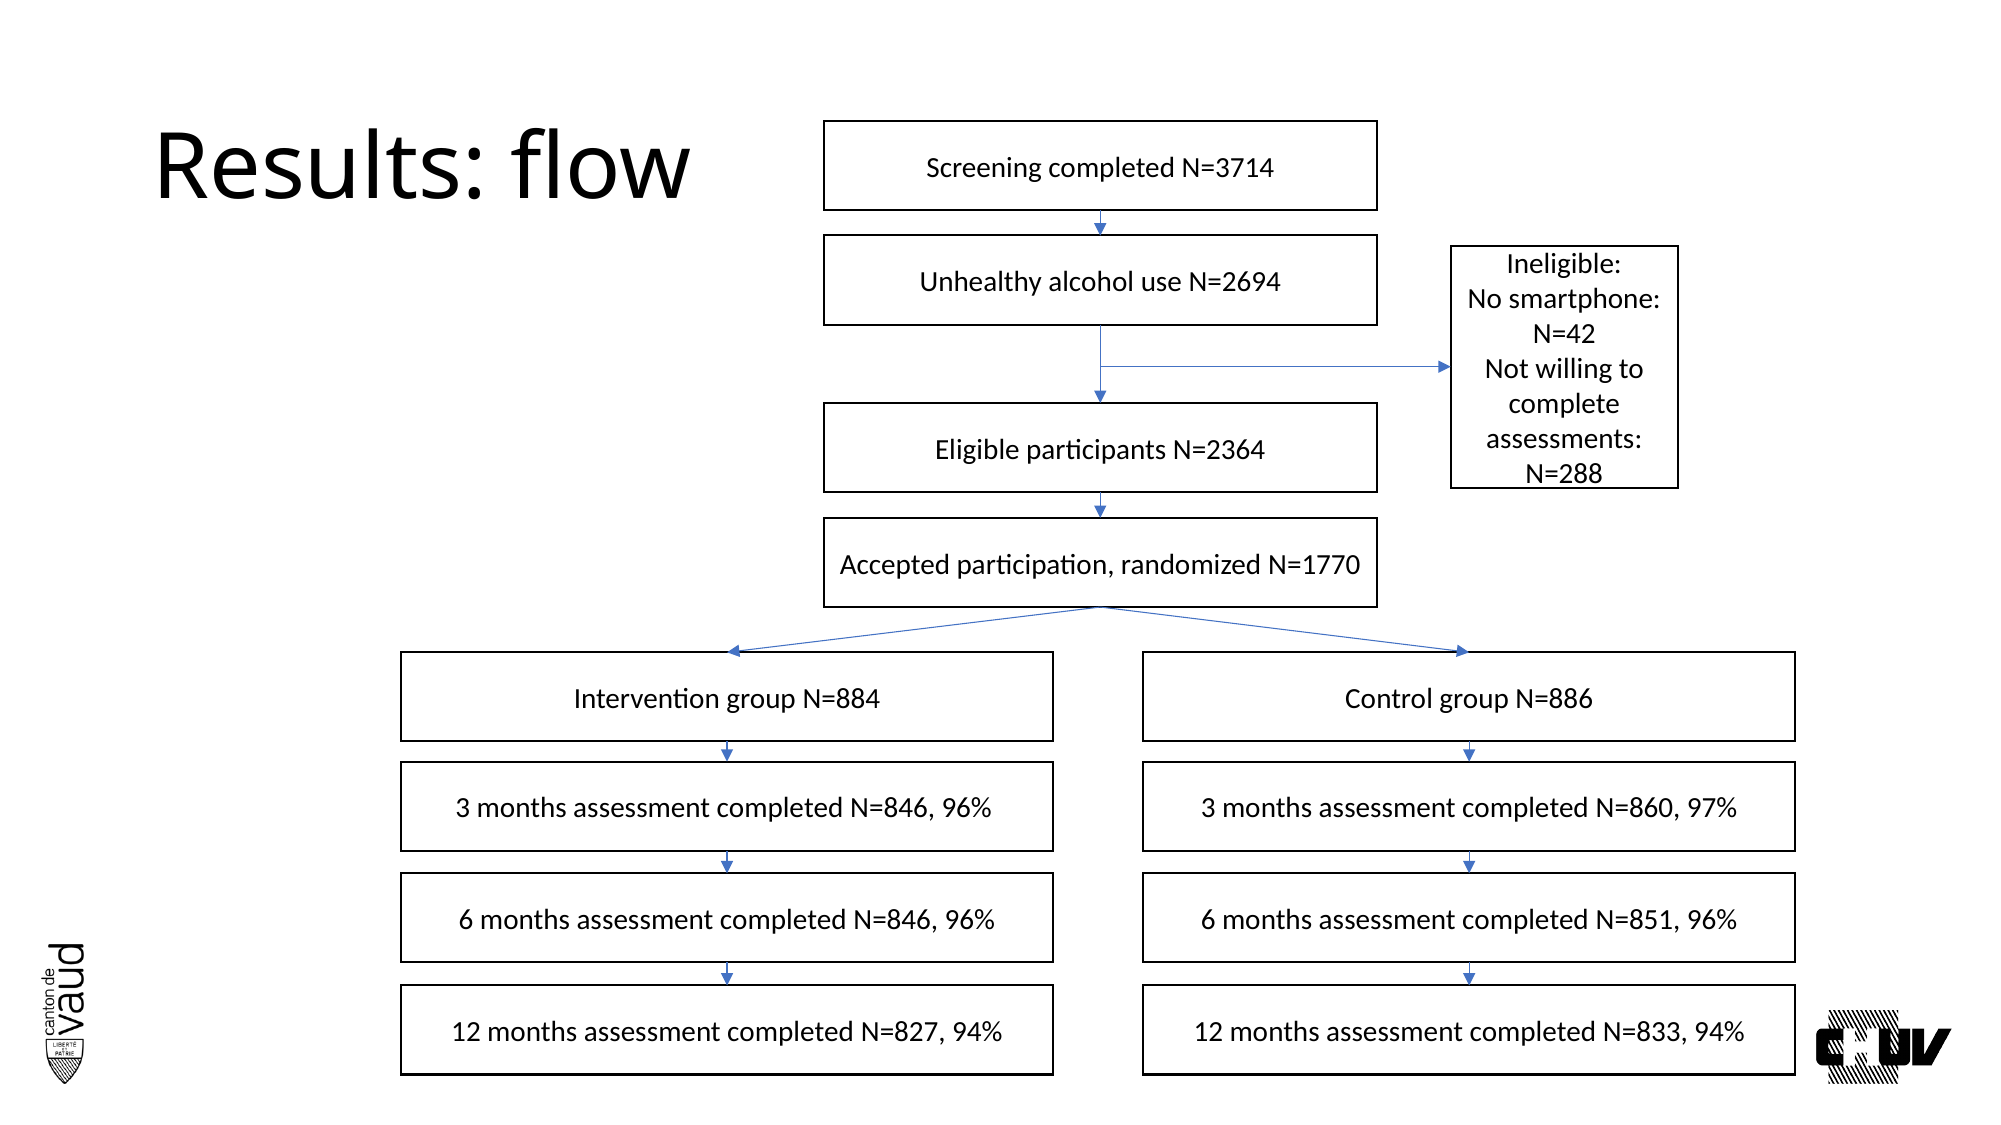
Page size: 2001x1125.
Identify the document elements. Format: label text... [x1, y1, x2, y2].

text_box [726, 606, 1100, 653]
picture [1816, 1010, 1952, 1084]
title Results: flow [137, 59, 1863, 278]
text_box 3 months assessment completed N=860, 97% [1142, 761, 1796, 851]
text_box Control group N=886 [1142, 652, 1796, 742]
text_box 12 months assessment completed N=833, 94% [1142, 985, 1796, 1075]
text_box 6 months assessment completed N=846, 96% [400, 873, 1054, 963]
picture [41, 944, 84, 1084]
text_box 3 months assessment completed N=846, 96% [400, 761, 1054, 851]
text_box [1100, 606, 1470, 653]
text_box 12 months assessment completed N=827, 94% [400, 985, 1054, 1075]
text_box Intervention group N=884 [400, 652, 1054, 742]
text_box 6 months assessment completed N=851, 96% [1142, 873, 1796, 963]
text_box Screening completed N=3714 [823, 120, 1377, 210]
text_box Accepted participation, randomized N=1770 [823, 517, 1377, 606]
text_box Ineligible: No smartphone: N=42 Not willing to complete assessments: N=288 [1450, 245, 1678, 488]
text_box Eligible participants N=2364 [823, 402, 1377, 493]
text_box Unhealthy alcohol use N=2694 [823, 235, 1377, 325]
